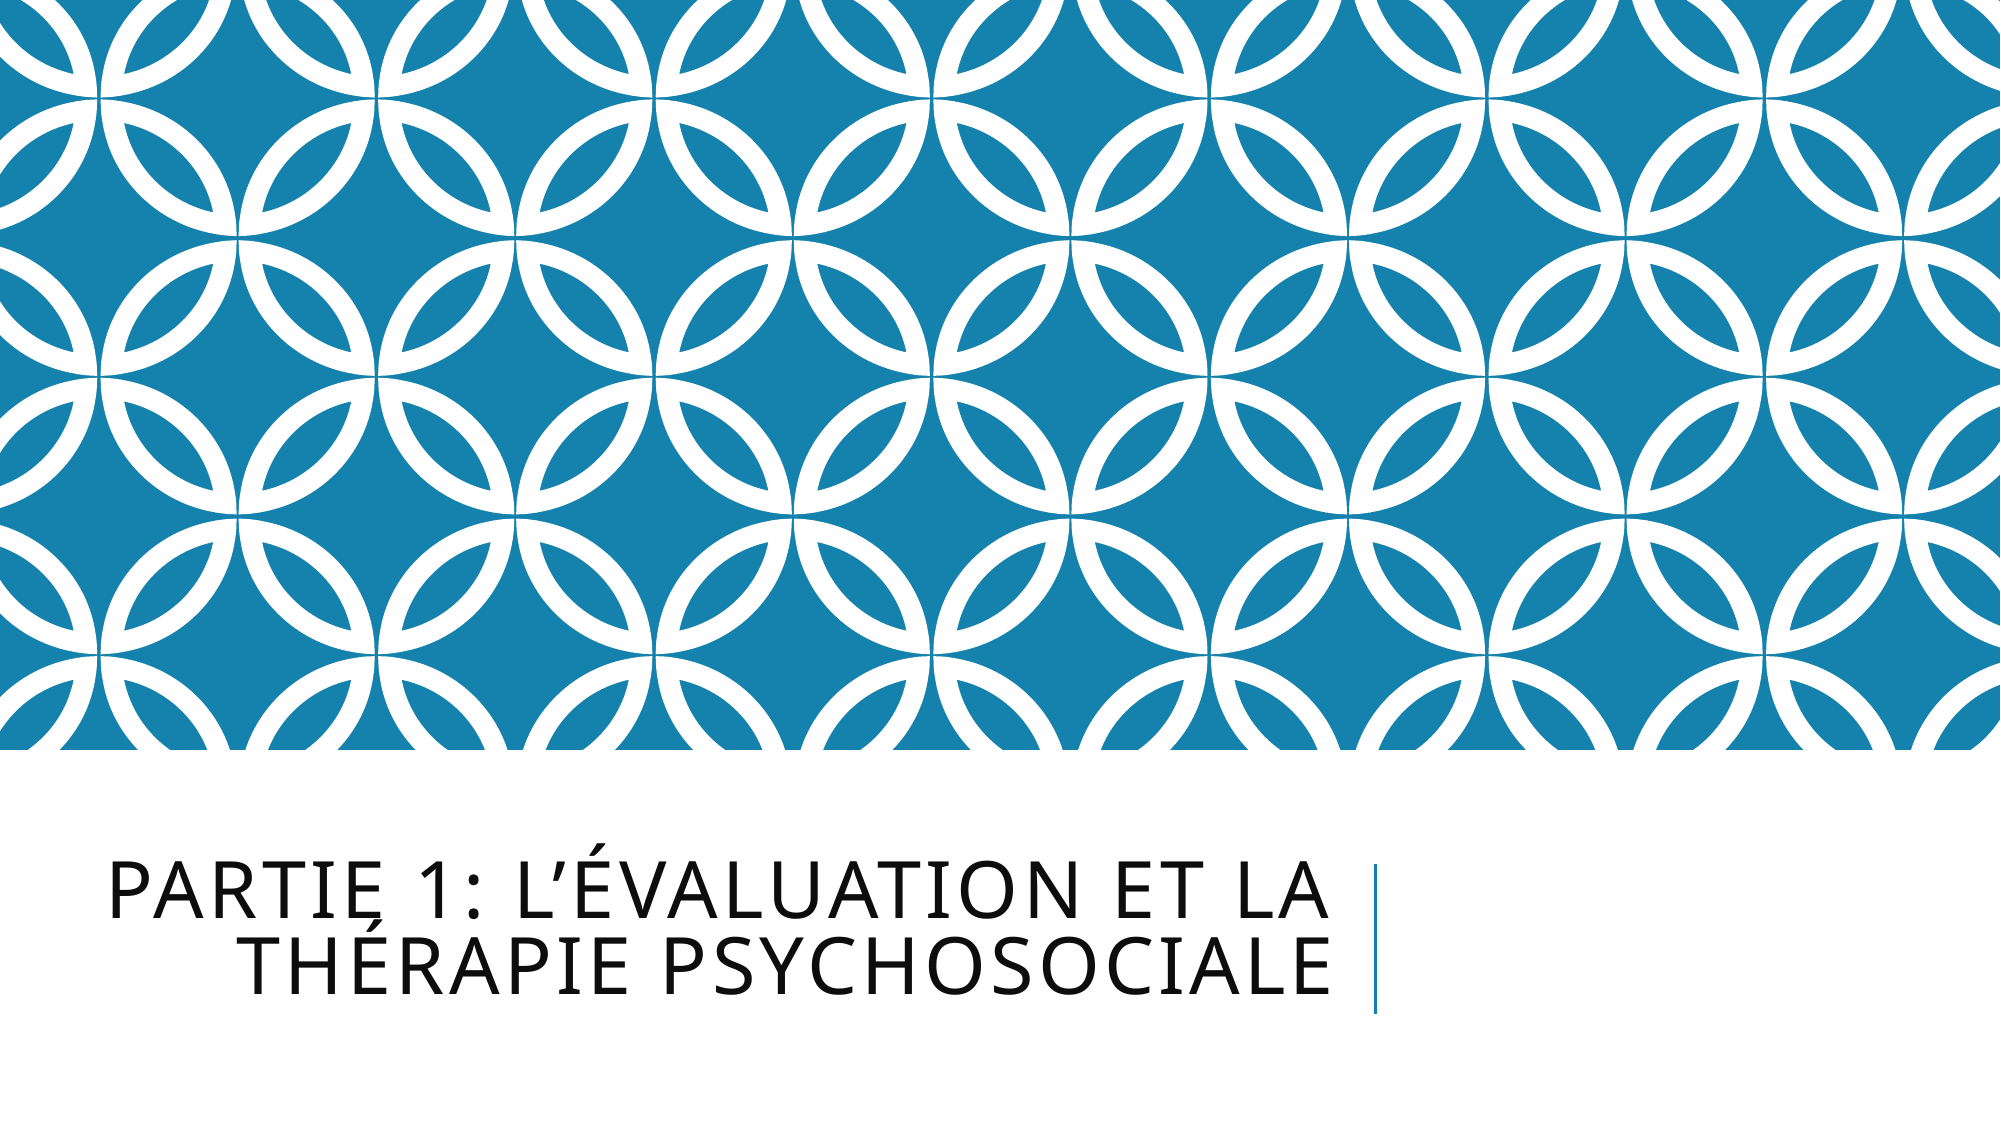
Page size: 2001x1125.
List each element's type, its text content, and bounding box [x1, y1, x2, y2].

title Partie 1: L’évaluation et la thérapie psychosociale [75, 813, 1350, 1054]
